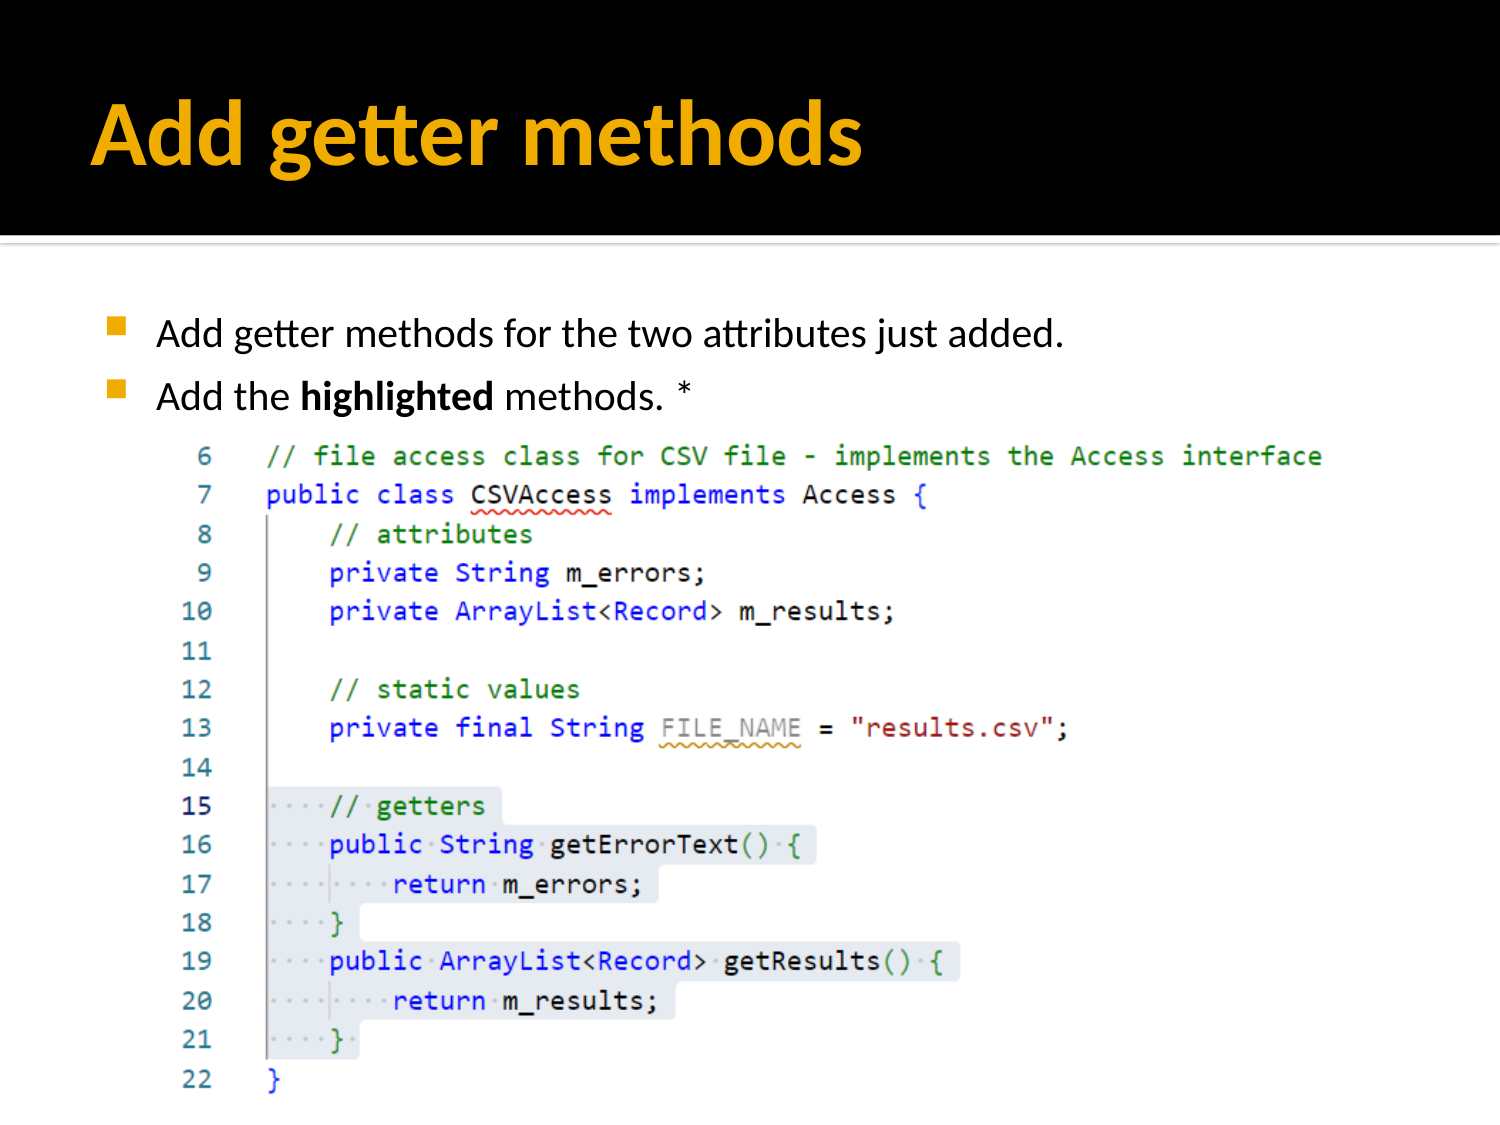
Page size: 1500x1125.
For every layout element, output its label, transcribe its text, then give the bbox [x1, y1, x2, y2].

list Add getter methods for the two attributes just added. Add the highlighted methods. * [75, 291, 1425, 1050]
title Add getter methods [75, 25, 1425, 231]
picture [172, 434, 1328, 1101]
